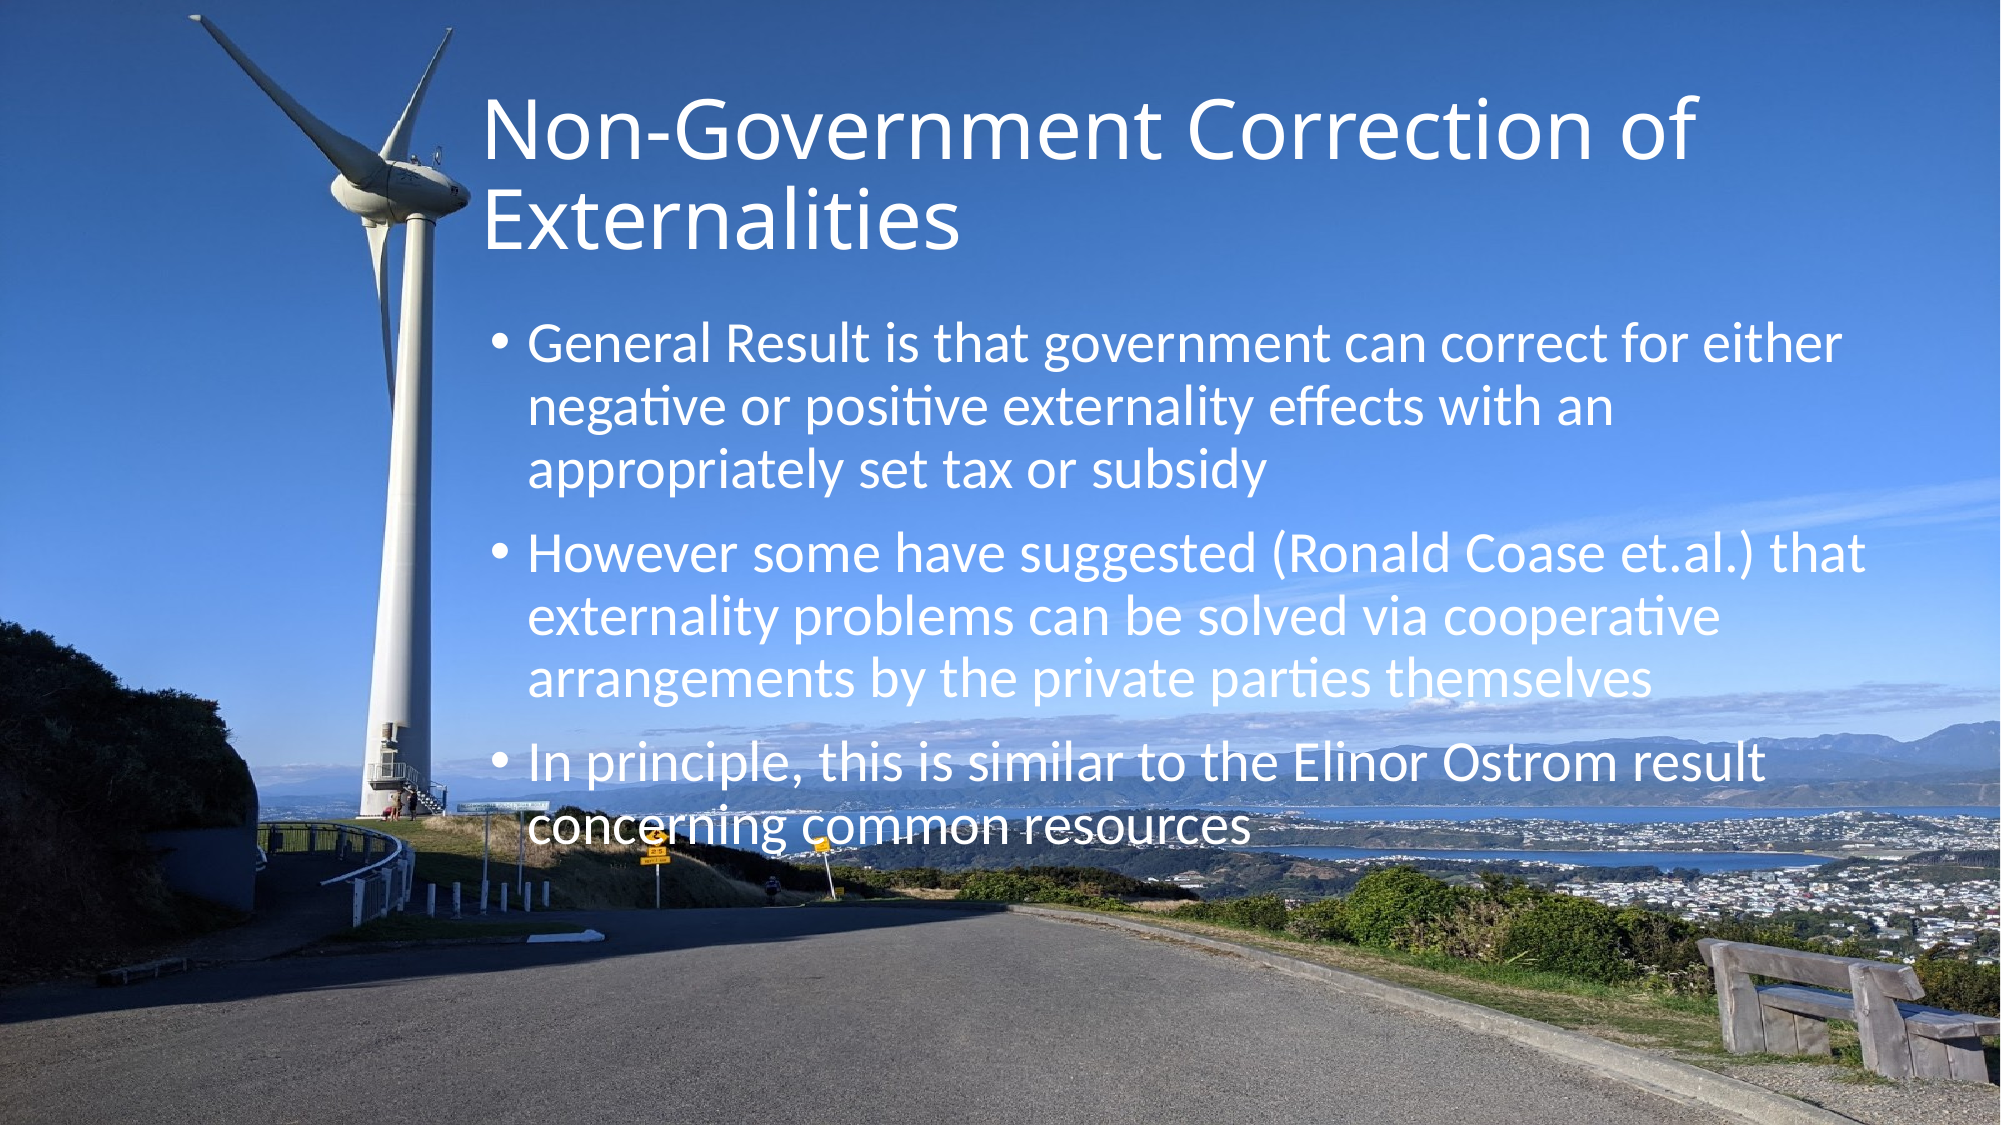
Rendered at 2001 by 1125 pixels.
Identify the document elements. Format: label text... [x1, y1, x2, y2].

list General Result is that government can correct for either negative or positive externality effects with an appropriately set tax or subsidy However some have suggested (Ronald Coase et.al.) that externality problems can be solved via cooperative arrangements by the private parties themselves In principle, this is similar to the Elinor Ostrom result concerning common resources [474, 305, 1929, 1078]
picture [0, 0, 2001, 1125]
title Non-Government Correction of Externalities [465, 79, 1974, 276]
